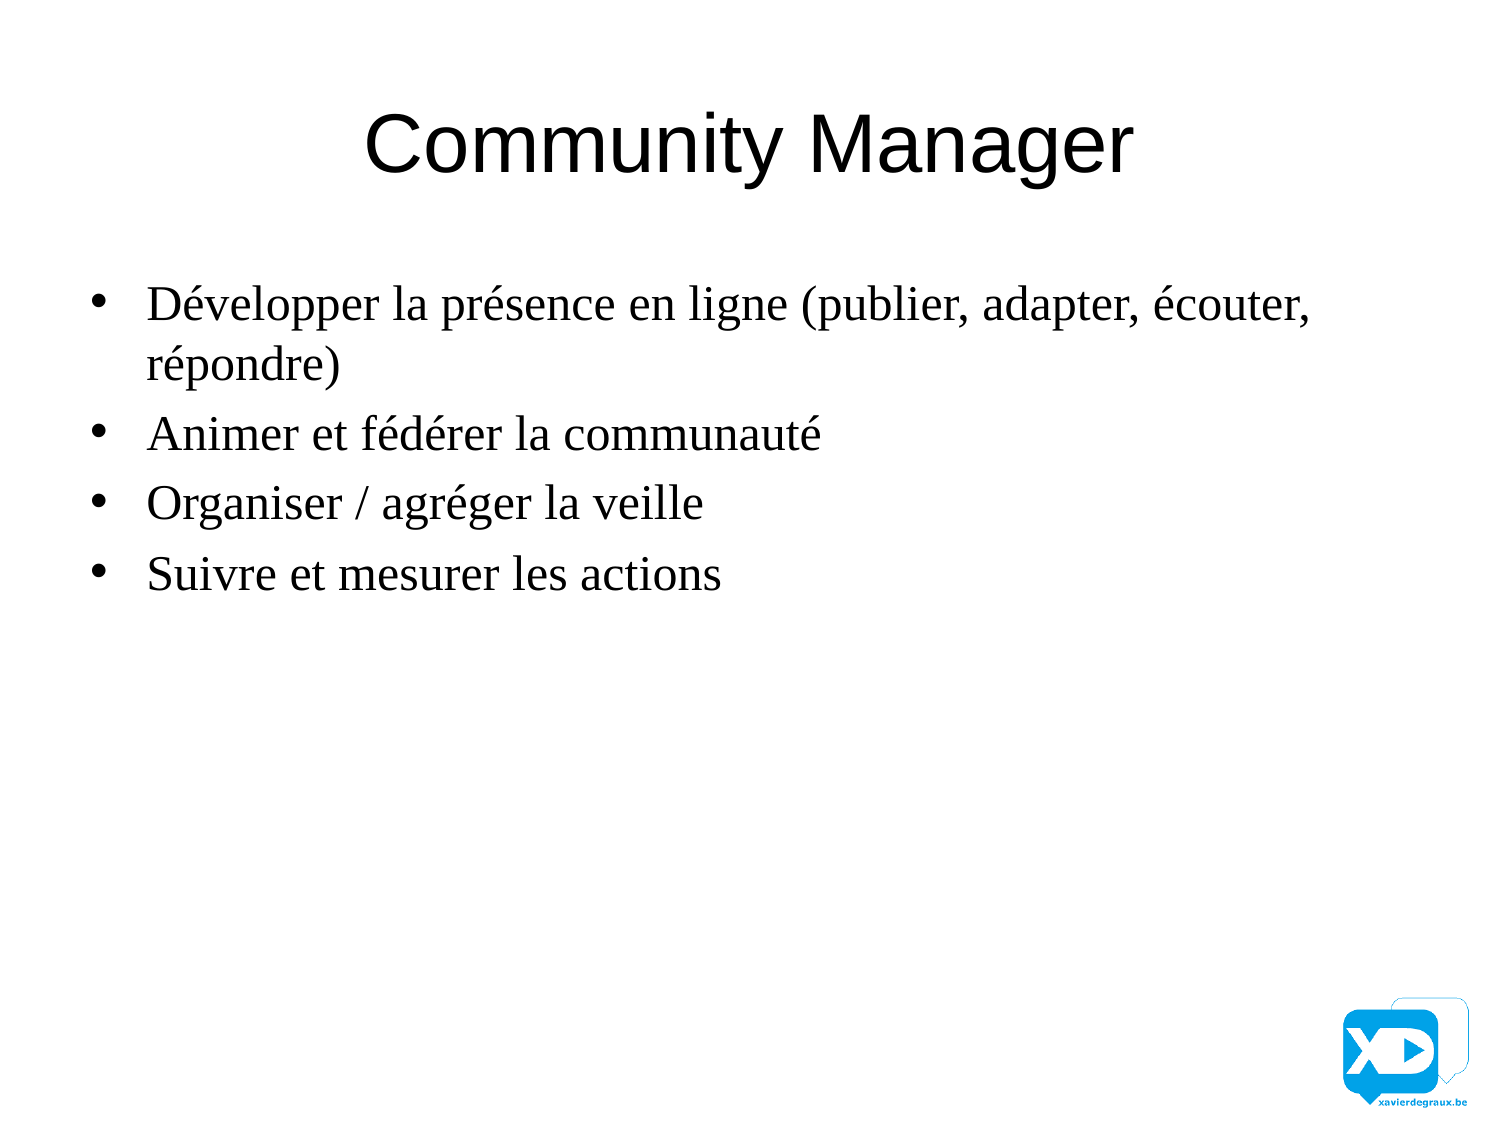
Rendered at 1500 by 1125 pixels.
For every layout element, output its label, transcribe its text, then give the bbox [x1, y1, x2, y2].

picture [1340, 987, 1478, 1125]
title Community Manager [75, 45, 1425, 233]
list Développer la présence en ligne (publier, adapter, écouter, répondre) Animer et fédérer la communauté Organiser / agréger la veille Suivre et mesurer les actions [75, 262, 1425, 1005]
